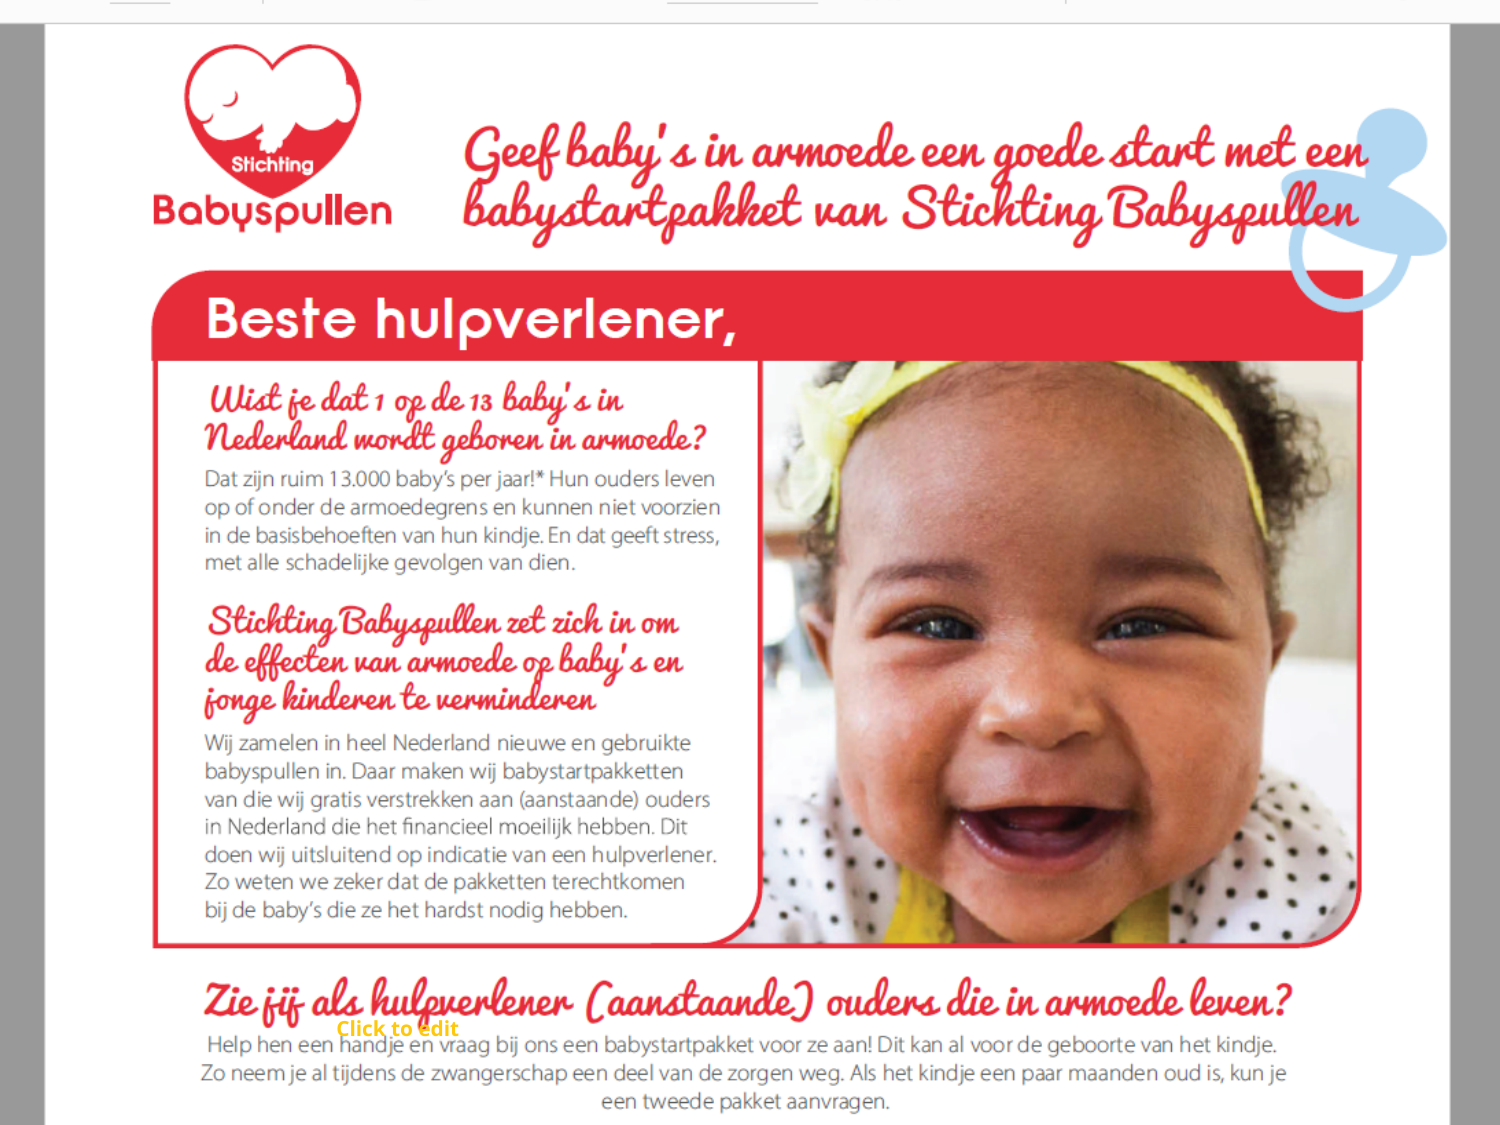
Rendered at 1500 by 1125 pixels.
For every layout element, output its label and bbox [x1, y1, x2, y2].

list [0, 0, 1500, 1125]
